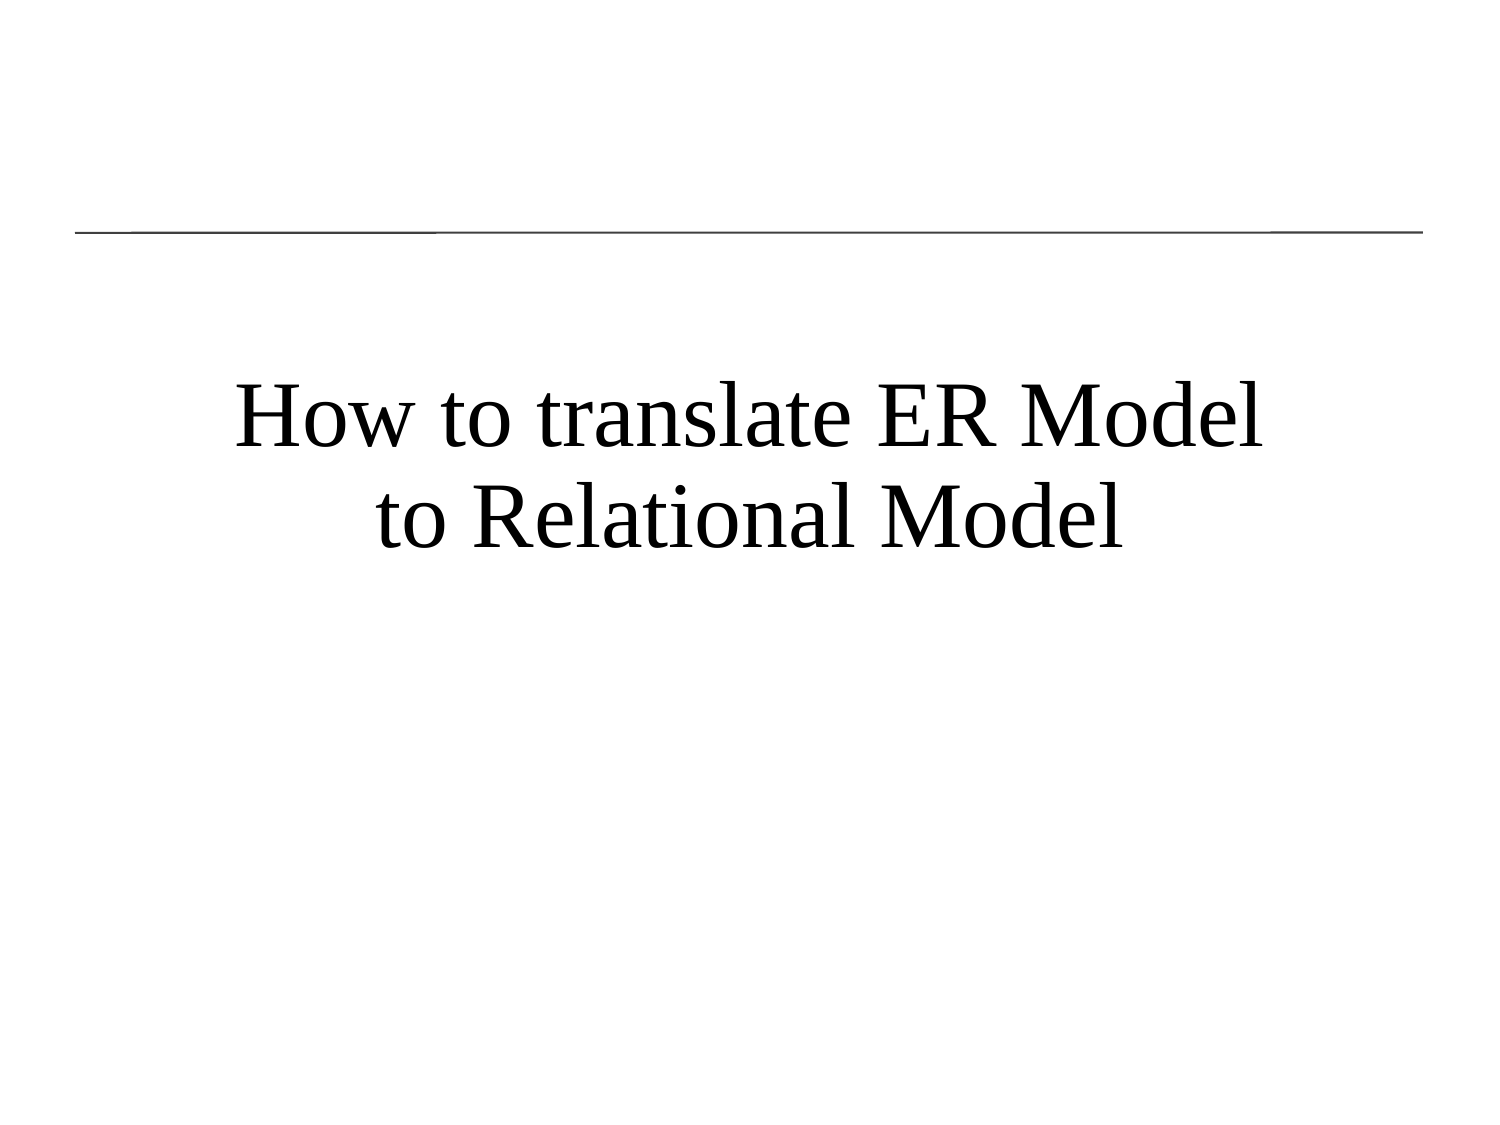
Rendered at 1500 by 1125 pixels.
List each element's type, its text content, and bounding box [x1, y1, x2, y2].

title How to translate ER Model to Relational Model [187, 184, 1313, 576]
